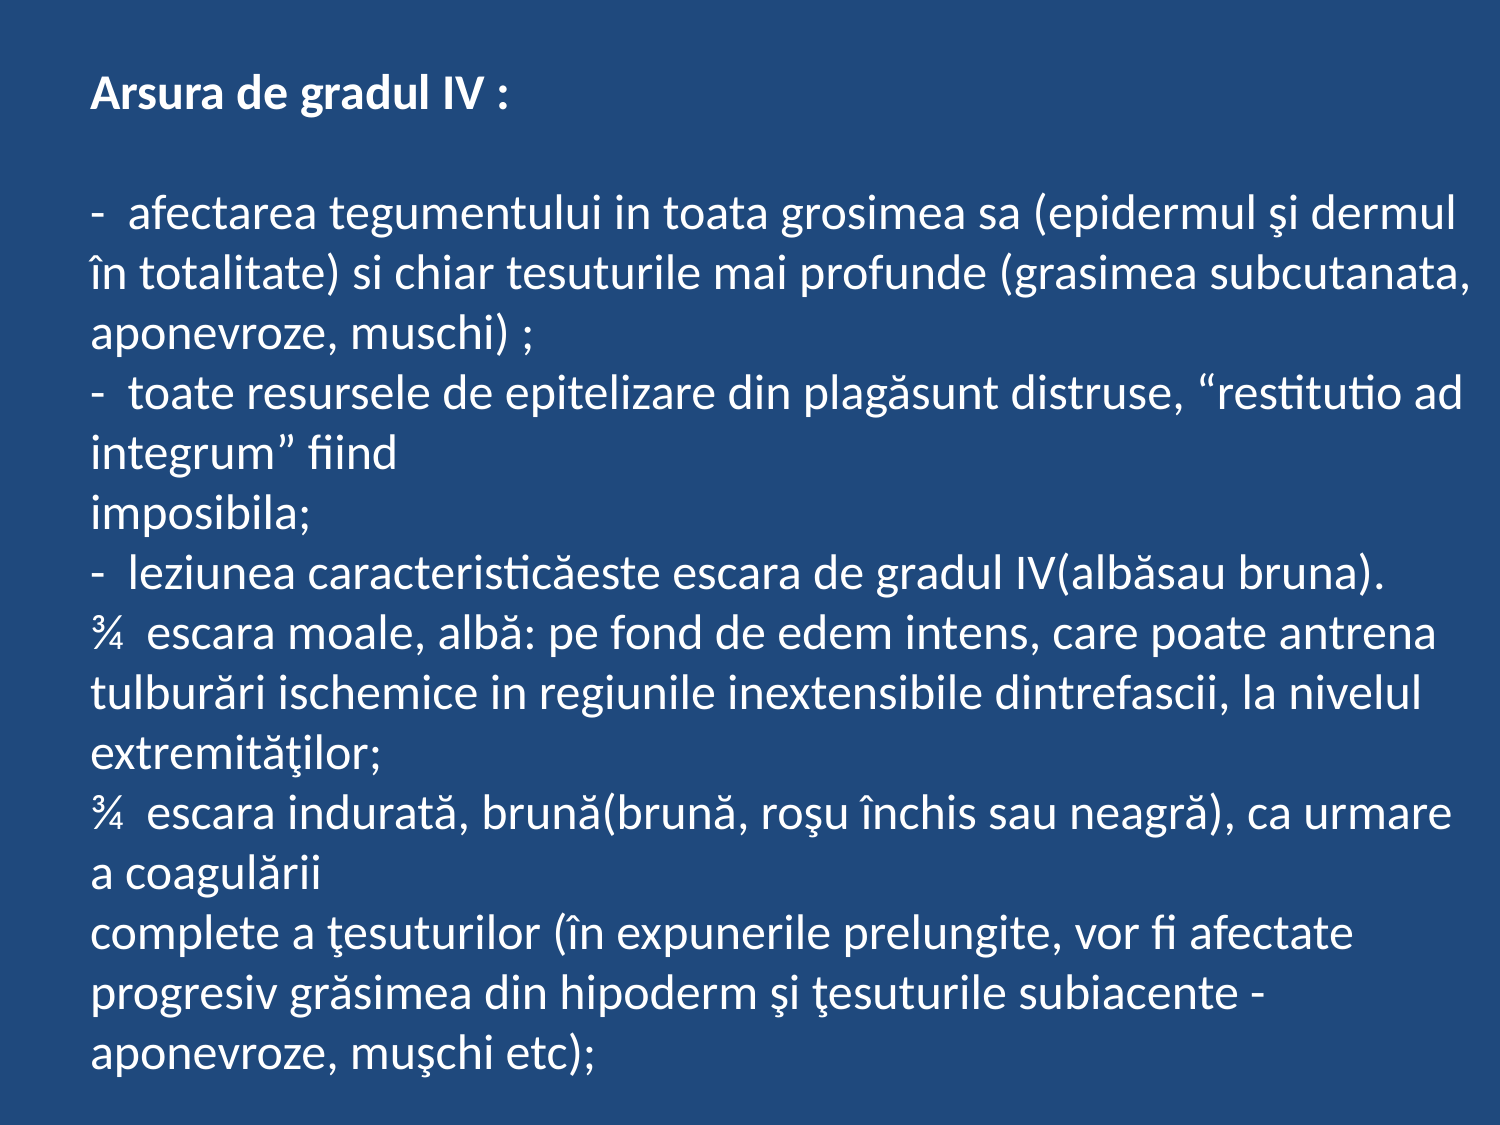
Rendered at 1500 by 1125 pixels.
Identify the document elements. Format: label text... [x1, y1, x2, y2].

title Arsura de gradul IV : - afectarea tegumentului in toata grosimea sa (epidermul şi dermul în totalitate) si chiar tesuturile mai profunde (grasimea subcutanata, aponevroze, muschi) ; - toate resursele de epitelizare din plagăsunt distruse, “restitutio ad integrum” fiind imposibila; - leziunea caracteristicăeste escara de gradul IV(albăsau bruna). ¾ escara moale, albă: pe fond de edem intens, care poate antrena tulburări ischemice in regiunile inextensibile dintrefascii, la nivelul extremităţilor; ¾ escara indurată, brună(brună, roşu închis sau neagră), ca urmare a coagulării complete a ţesuturilor (în expunerile prelungite, vor fi afectate progresiv grăsimea din hipoderm şi ţesuturile subiacente - aponevroze, muşchi etc); [75, 45, 1500, 1094]
